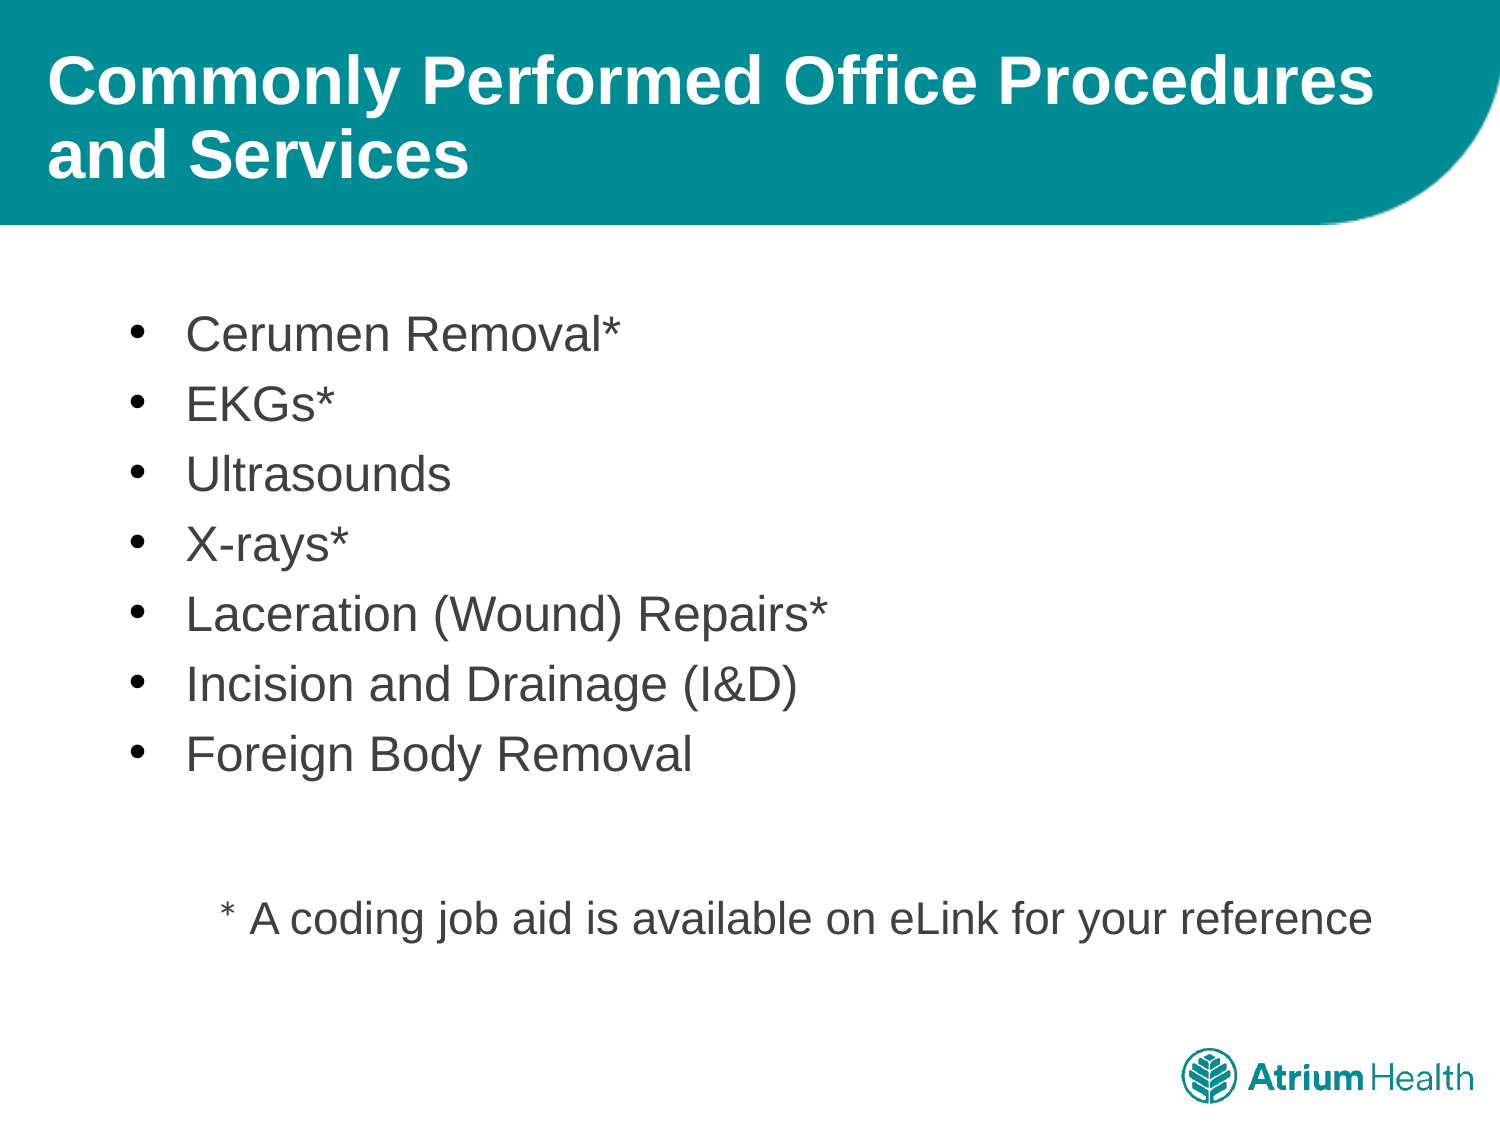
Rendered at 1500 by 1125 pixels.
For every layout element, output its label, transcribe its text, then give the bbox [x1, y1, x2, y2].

text_box Cerumen Removal* EKGs* Ultrasounds X-rays* Laceration (Wound) Repairs* Incision and Drainage (I&D) Foreign Body Removal [114, 293, 1327, 882]
title Commonly Performed Office Procedures and Services [32, 10, 1474, 228]
picture [0, 0, 1500, 225]
picture [1154, 1020, 1500, 1125]
text_box * A coding job aid is available on eLink for your reference [201, 881, 1390, 951]
